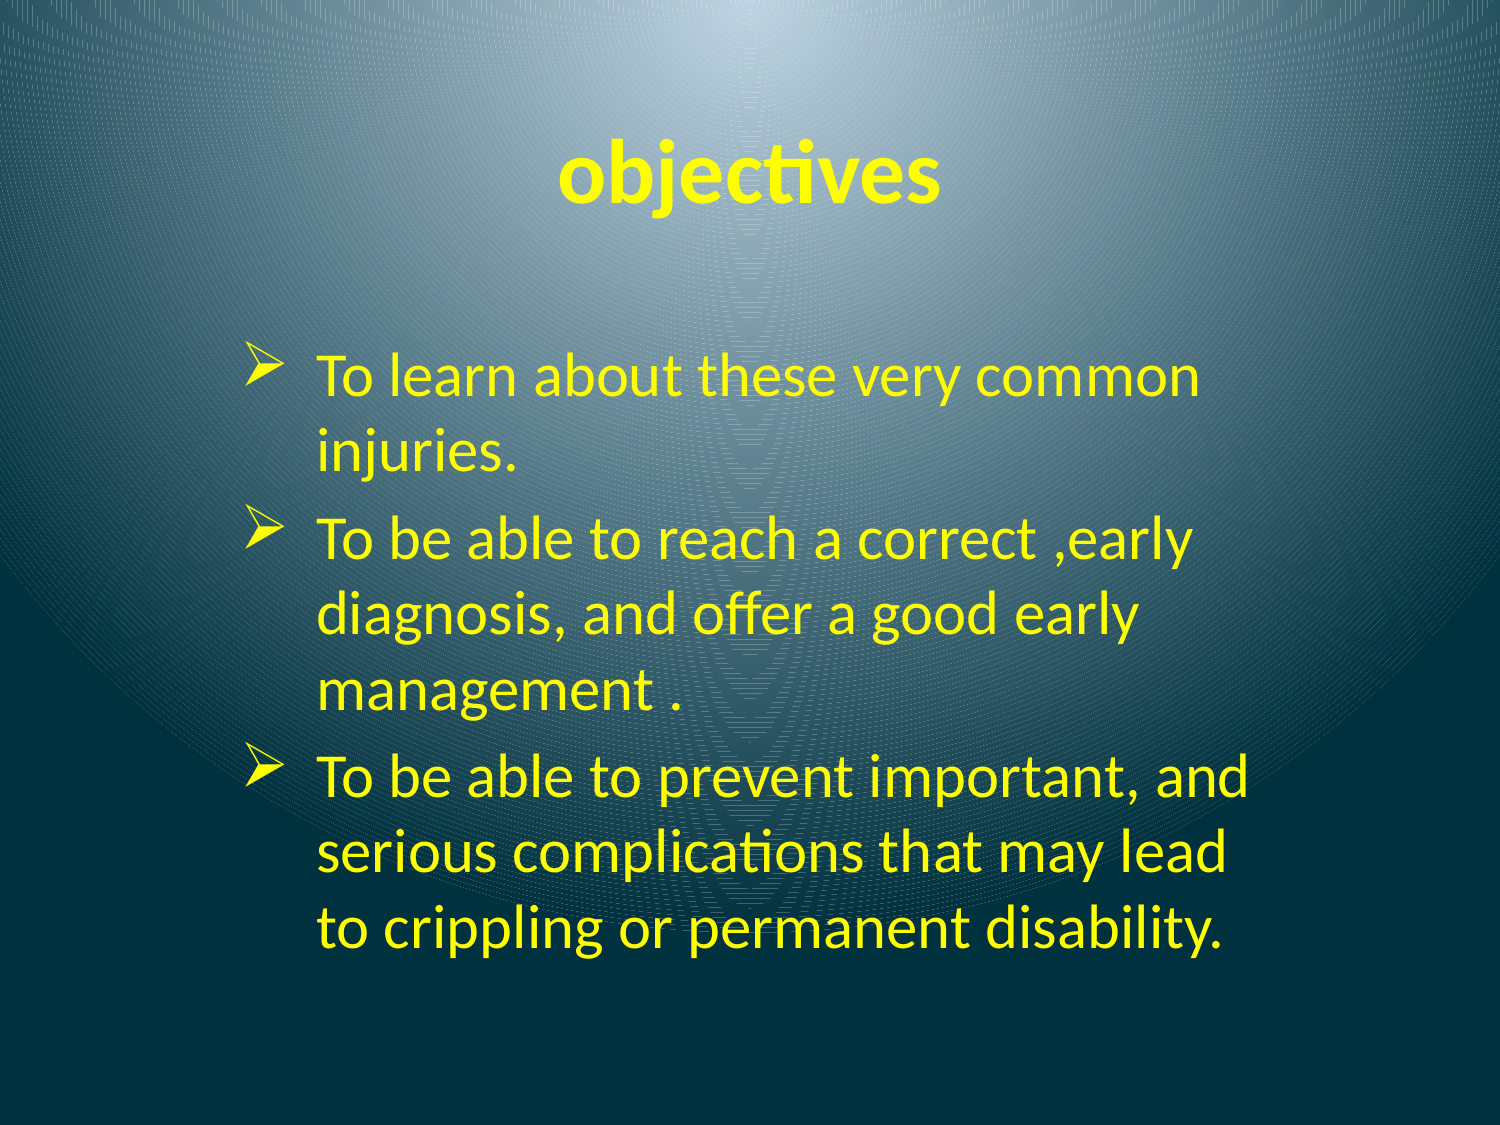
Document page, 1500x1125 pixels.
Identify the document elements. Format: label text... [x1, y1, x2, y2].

subtitle To learn about these very common injuries. To be able to reach a correct ,early diagnosis, and offer a good early management . To be able to prevent important, and serious complications that may lead to crippling or permanent disability. [225, 326, 1275, 1012]
title objectives [112, 42, 1388, 291]
